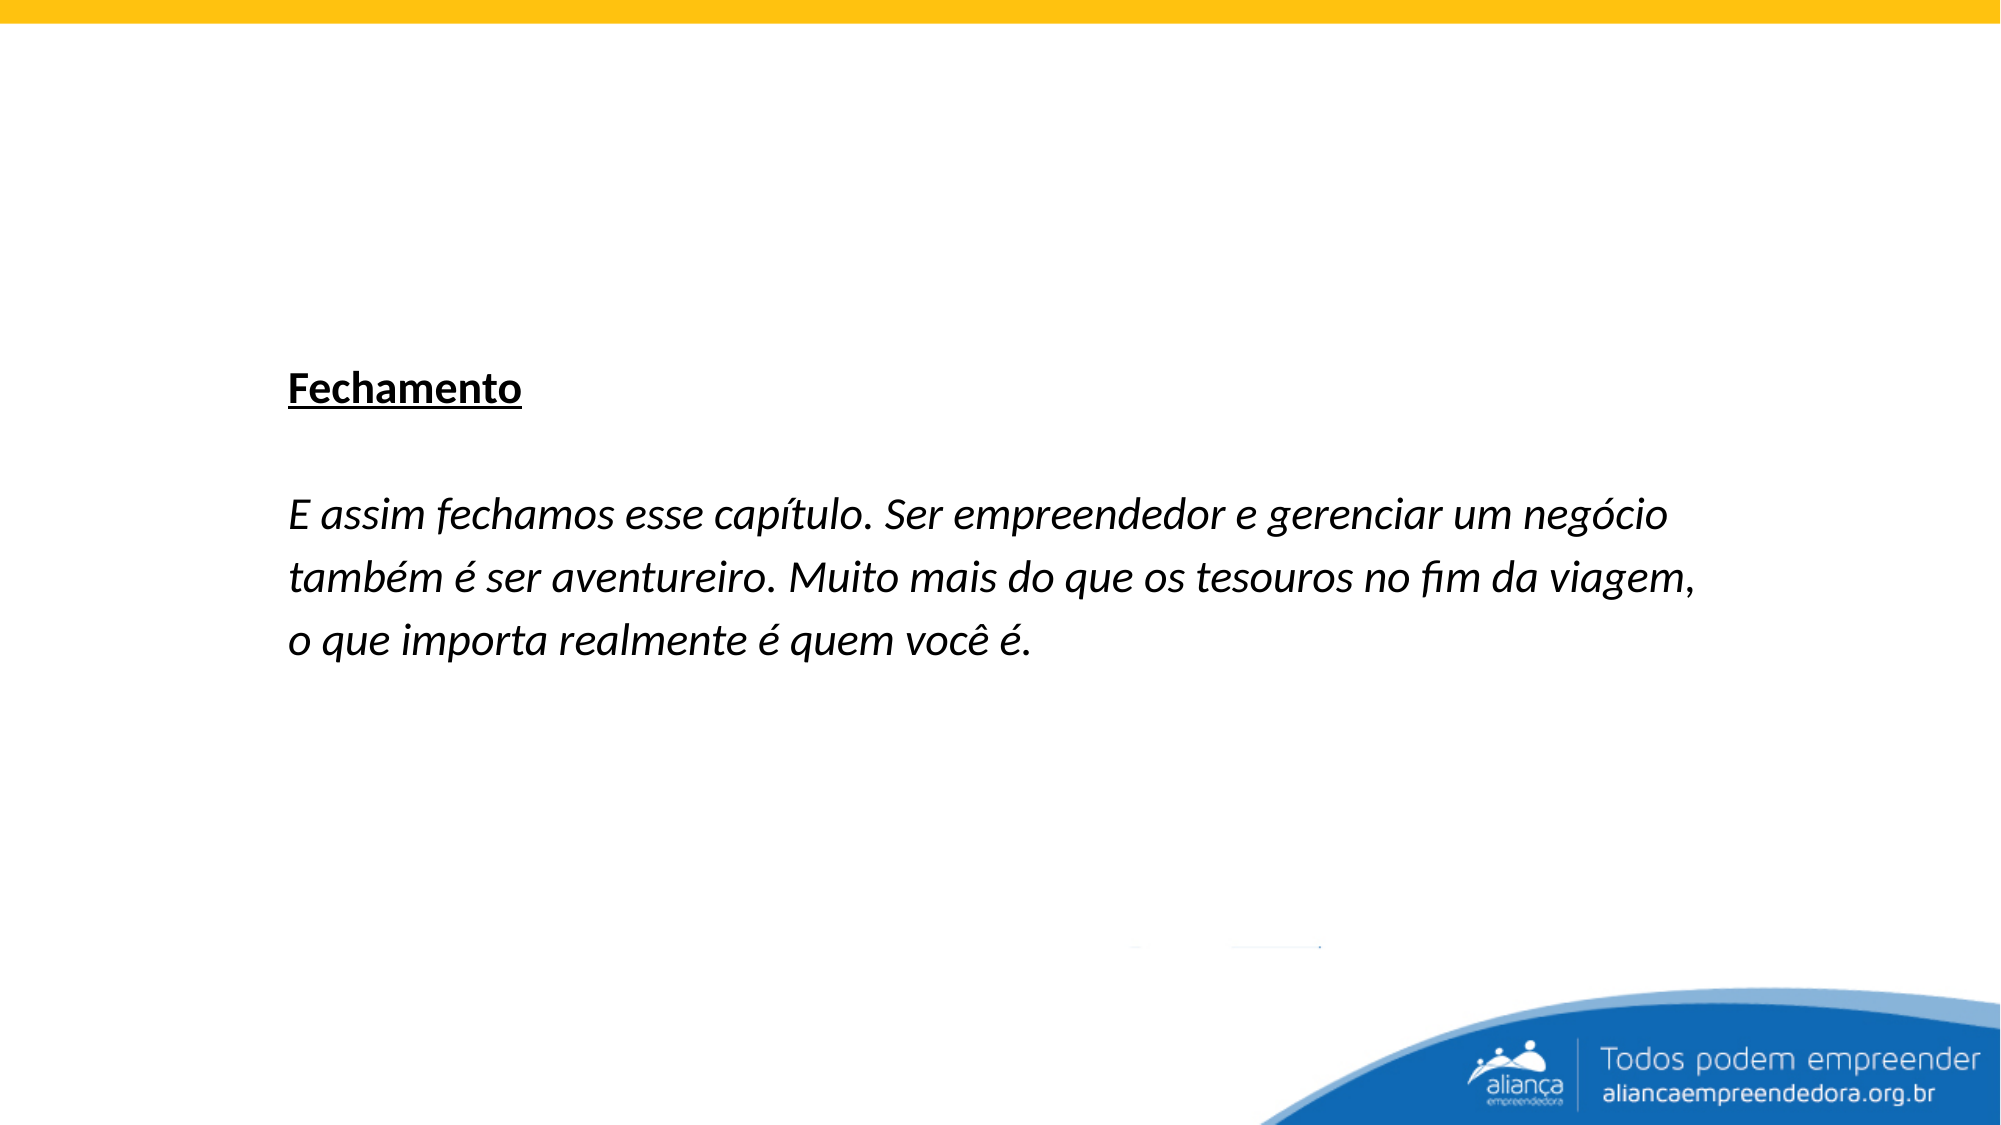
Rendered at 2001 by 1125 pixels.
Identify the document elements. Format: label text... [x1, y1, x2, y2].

picture [0, 0, 2001, 1125]
text_box Fechamento E assim fechamos esse capítulo. Ser empreendedor e gerenciar um negócio também é ser aventureiro. Muito mais do que os tesouros no fim da viagem, o que importa realmente é quem você é. [273, 341, 1727, 673]
